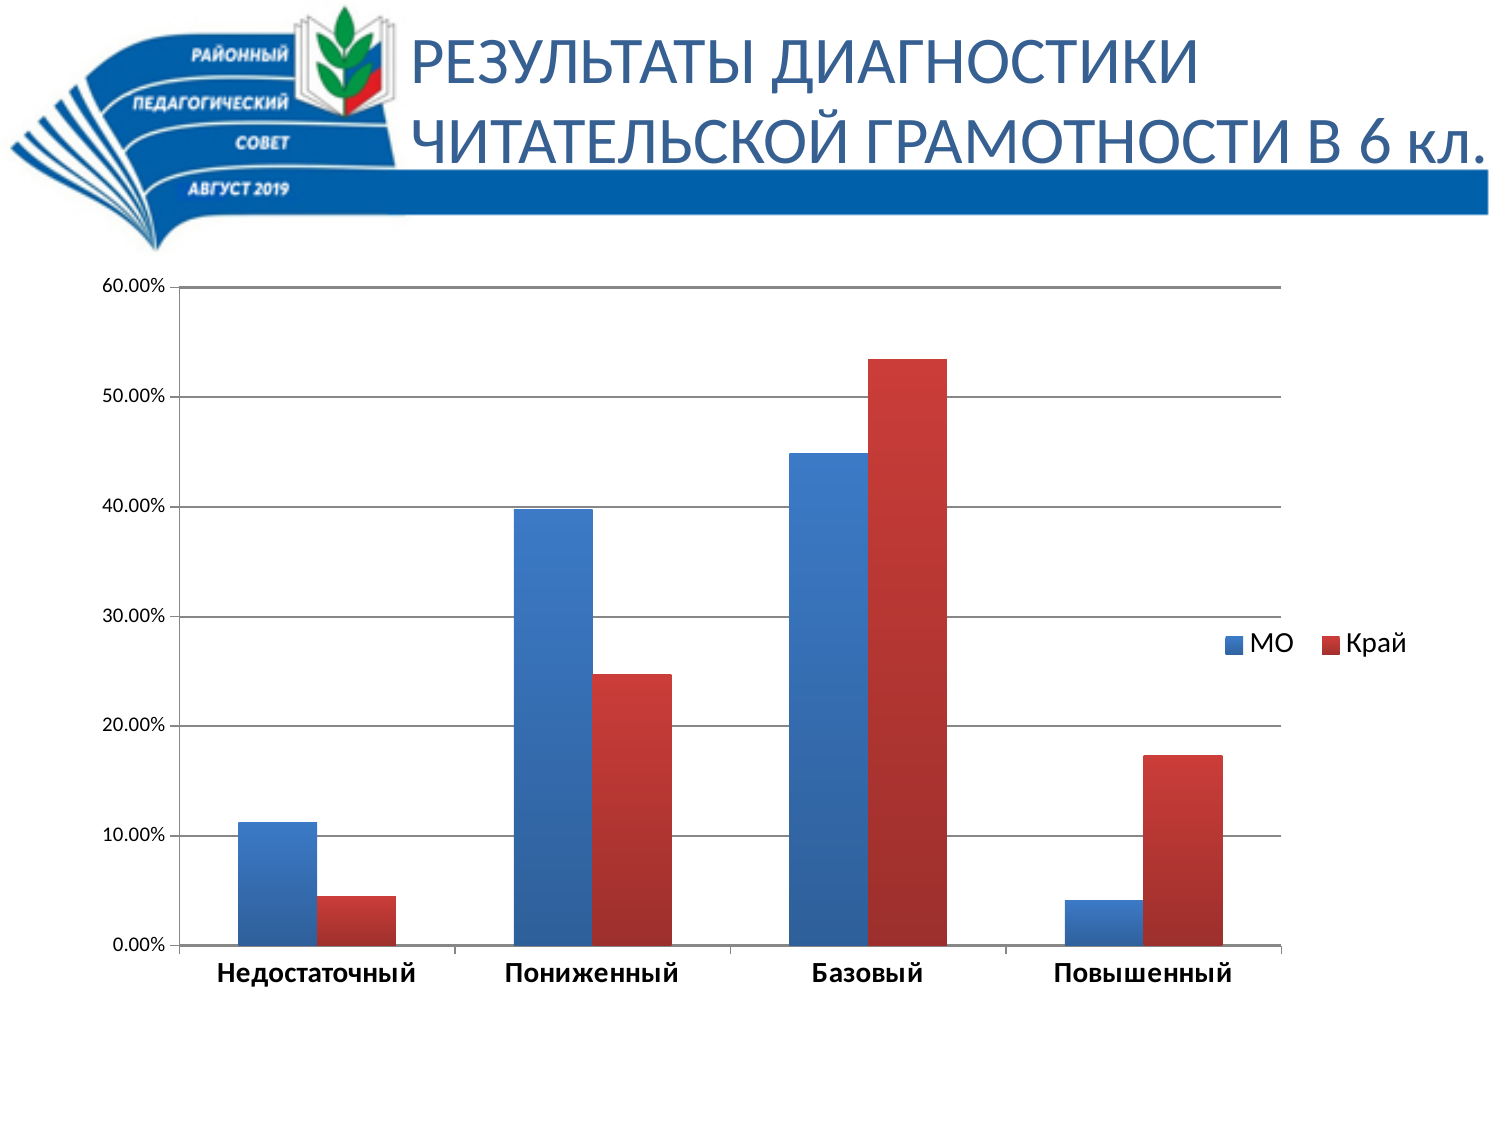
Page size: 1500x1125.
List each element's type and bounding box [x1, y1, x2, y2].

picture [0, 0, 1500, 257]
chart [74, 262, 1426, 1006]
